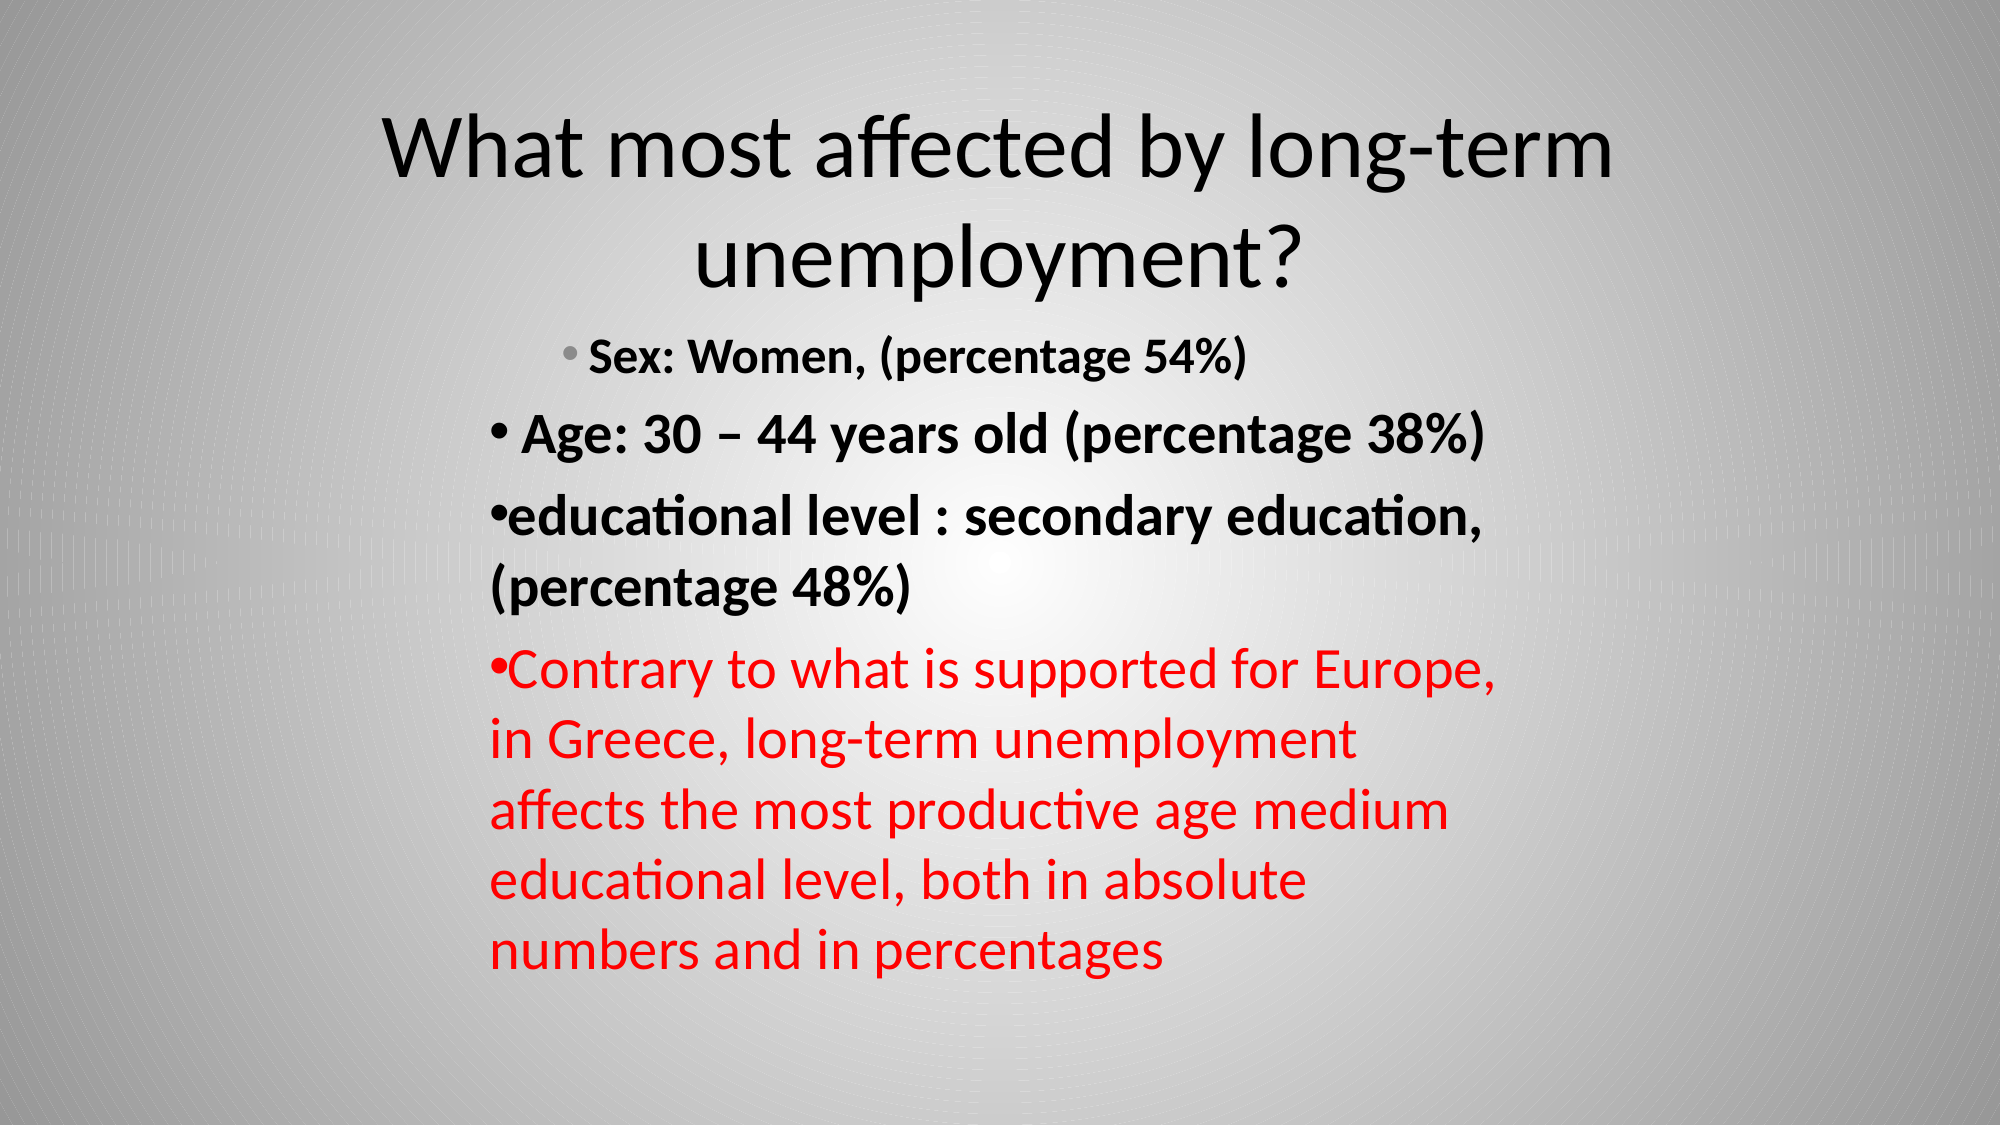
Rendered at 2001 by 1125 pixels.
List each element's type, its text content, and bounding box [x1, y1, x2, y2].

subtitle Sex: Women, (percentage 54%) Age: 30 – 44 years old (percentage 38%) educational level : secondary education, (percentage 48%) Contrary to what is supported for Europe, in Greece, long-term unemployment affects the most productive age medium educational level, both in absolute numbers and in percentages [474, 314, 1525, 1059]
title What most affected by long-term unemployment? [362, 42, 1638, 350]
